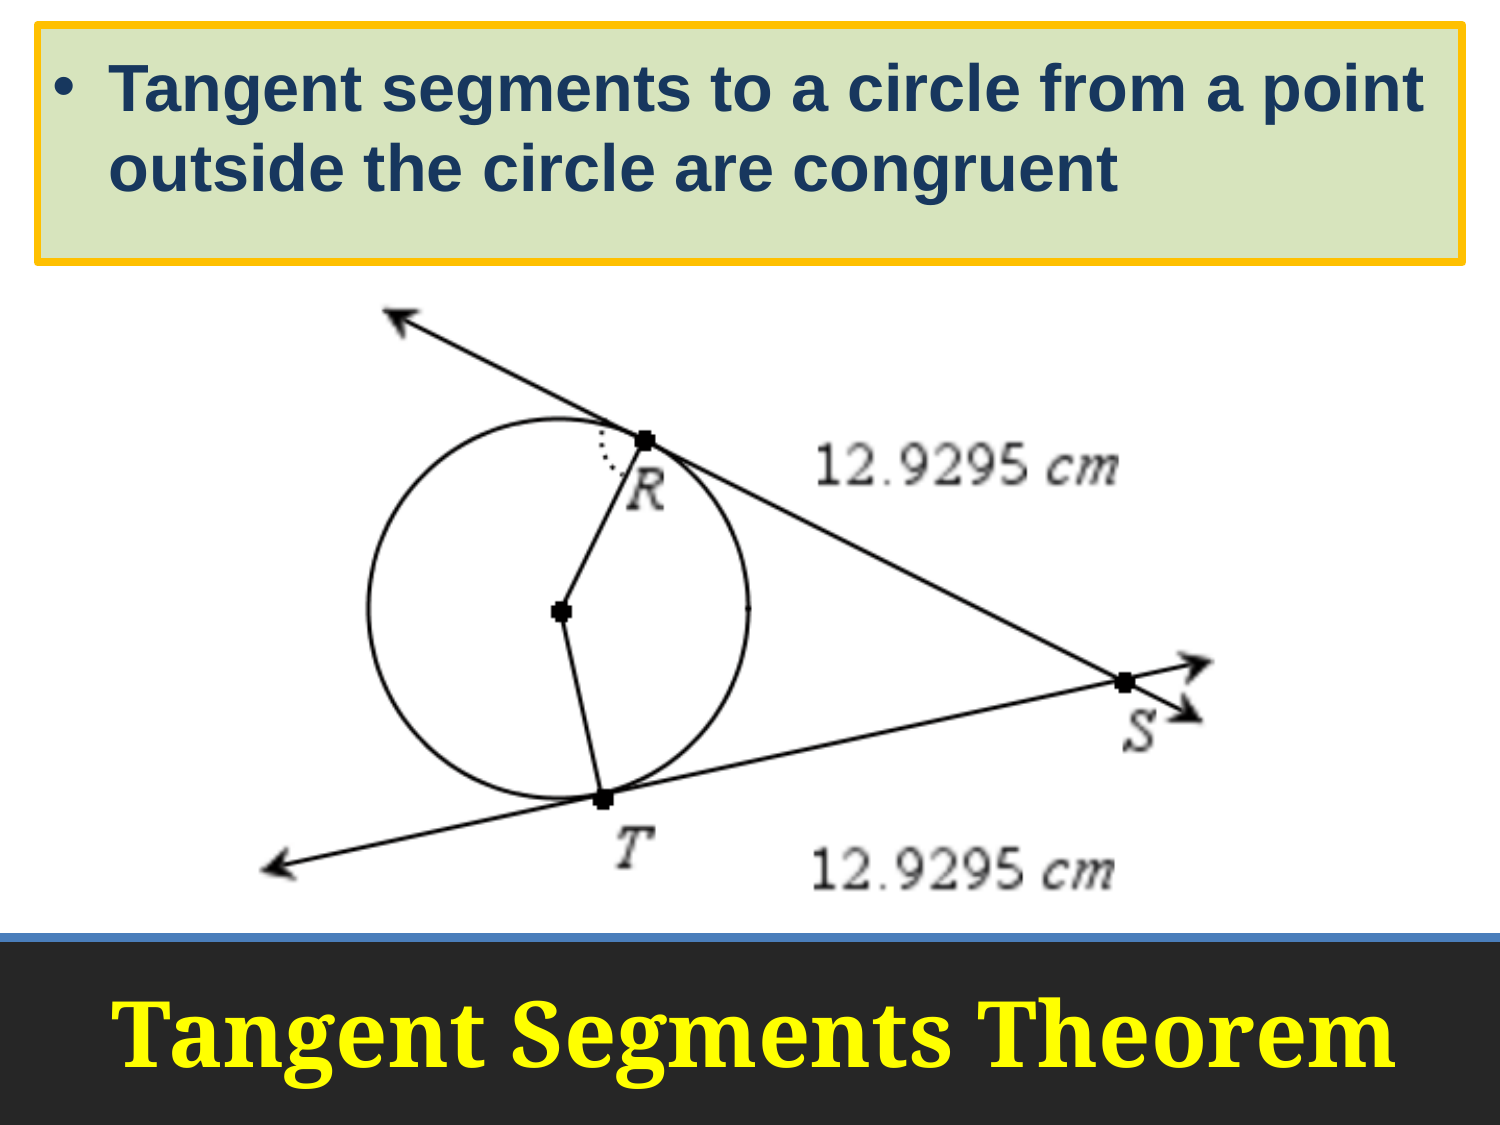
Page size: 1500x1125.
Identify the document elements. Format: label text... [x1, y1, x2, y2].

title Tangent Segments Theorem [0, 937, 1488, 1125]
list Tangent segments to a circle from a point outside the circle are congruent [37, 37, 1463, 925]
text_box [35, 23, 1464, 264]
picture [249, 287, 1234, 901]
